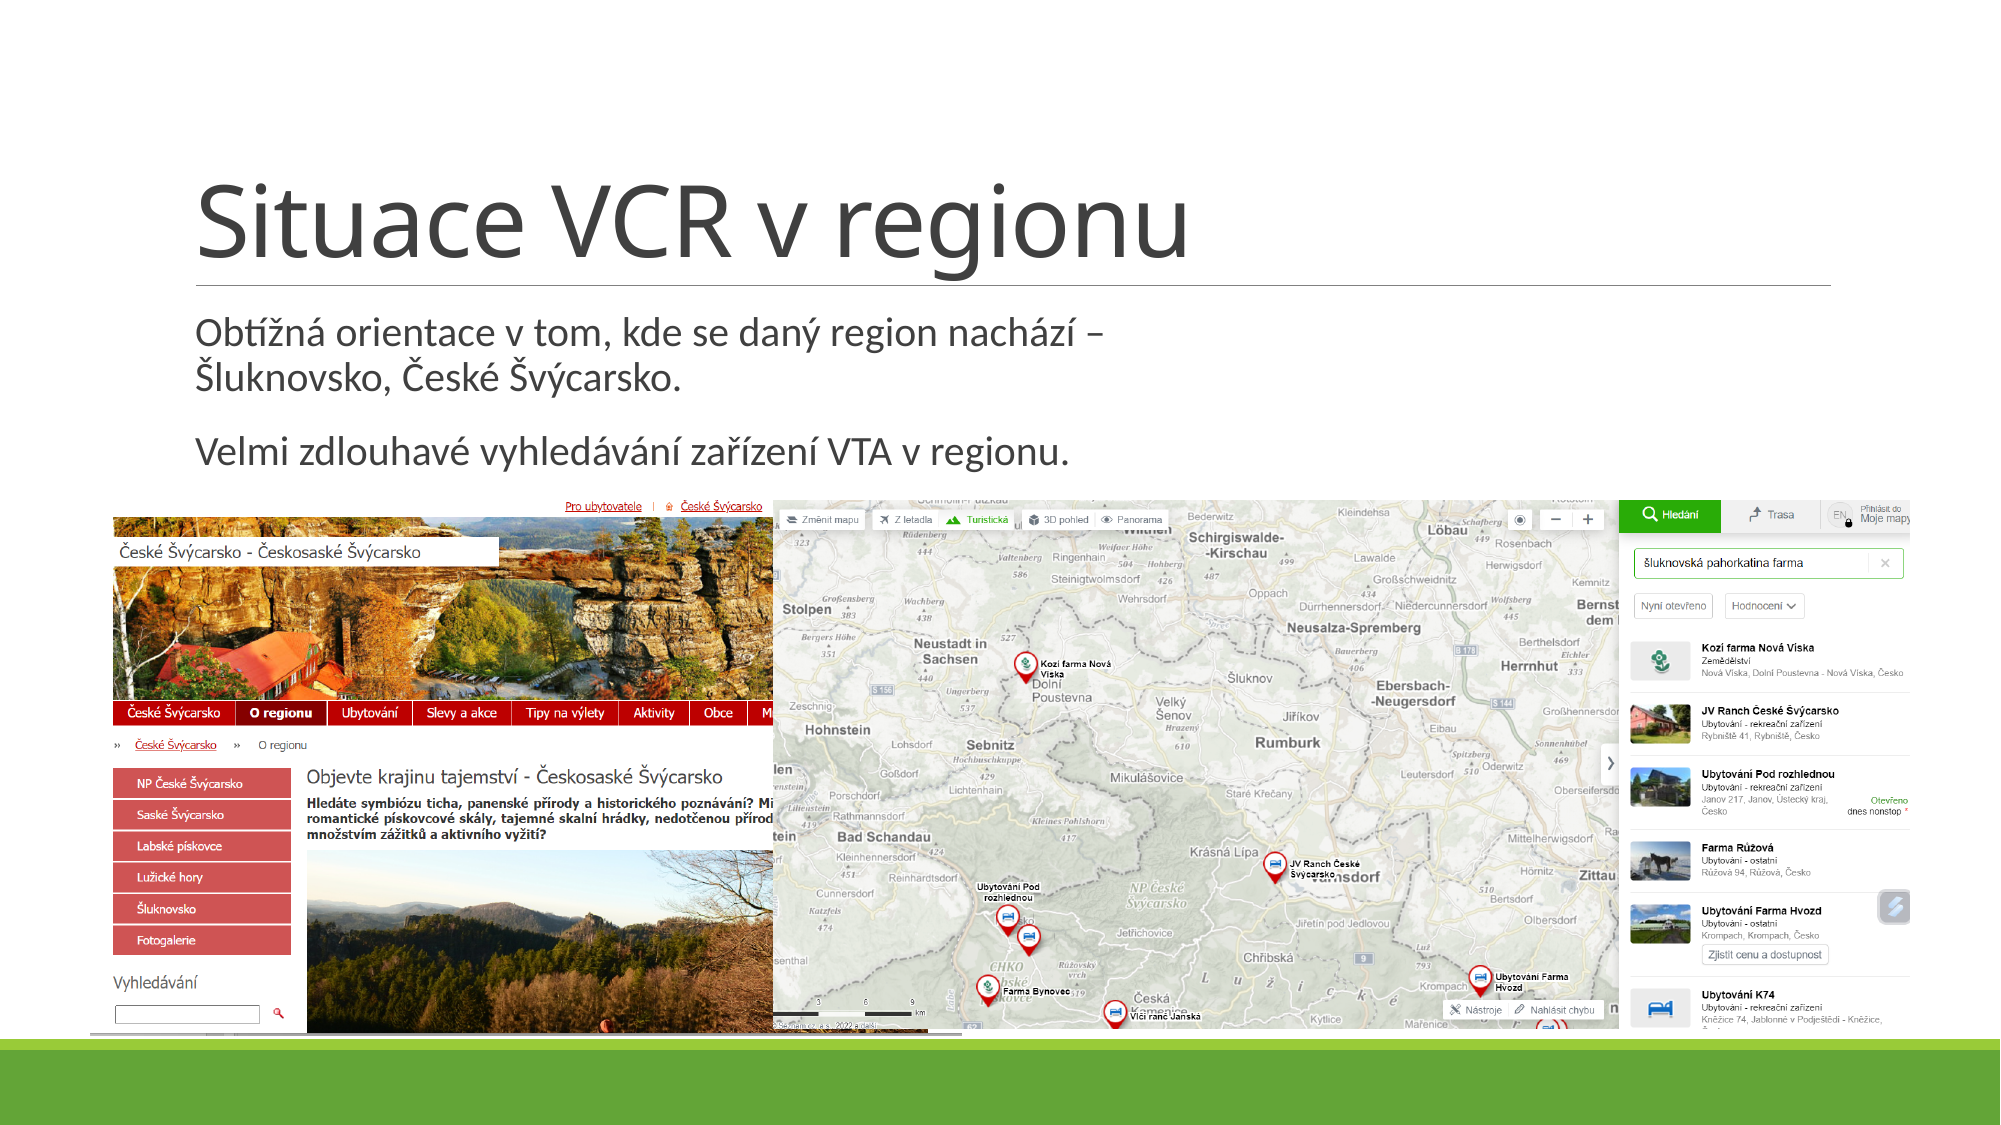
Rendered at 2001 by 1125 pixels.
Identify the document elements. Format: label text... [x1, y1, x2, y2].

title Situace VCR v regionu [180, 47, 1830, 285]
picture [90, 500, 962, 1037]
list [773, 500, 1910, 1030]
list Obtížná orientace v tom, kde se daný region nachází – Šluknovsko, České Švýcarsko. Velmi zdlouhavé vyhledávání zařízení VTA v regionu. [180, 302, 1183, 497]
